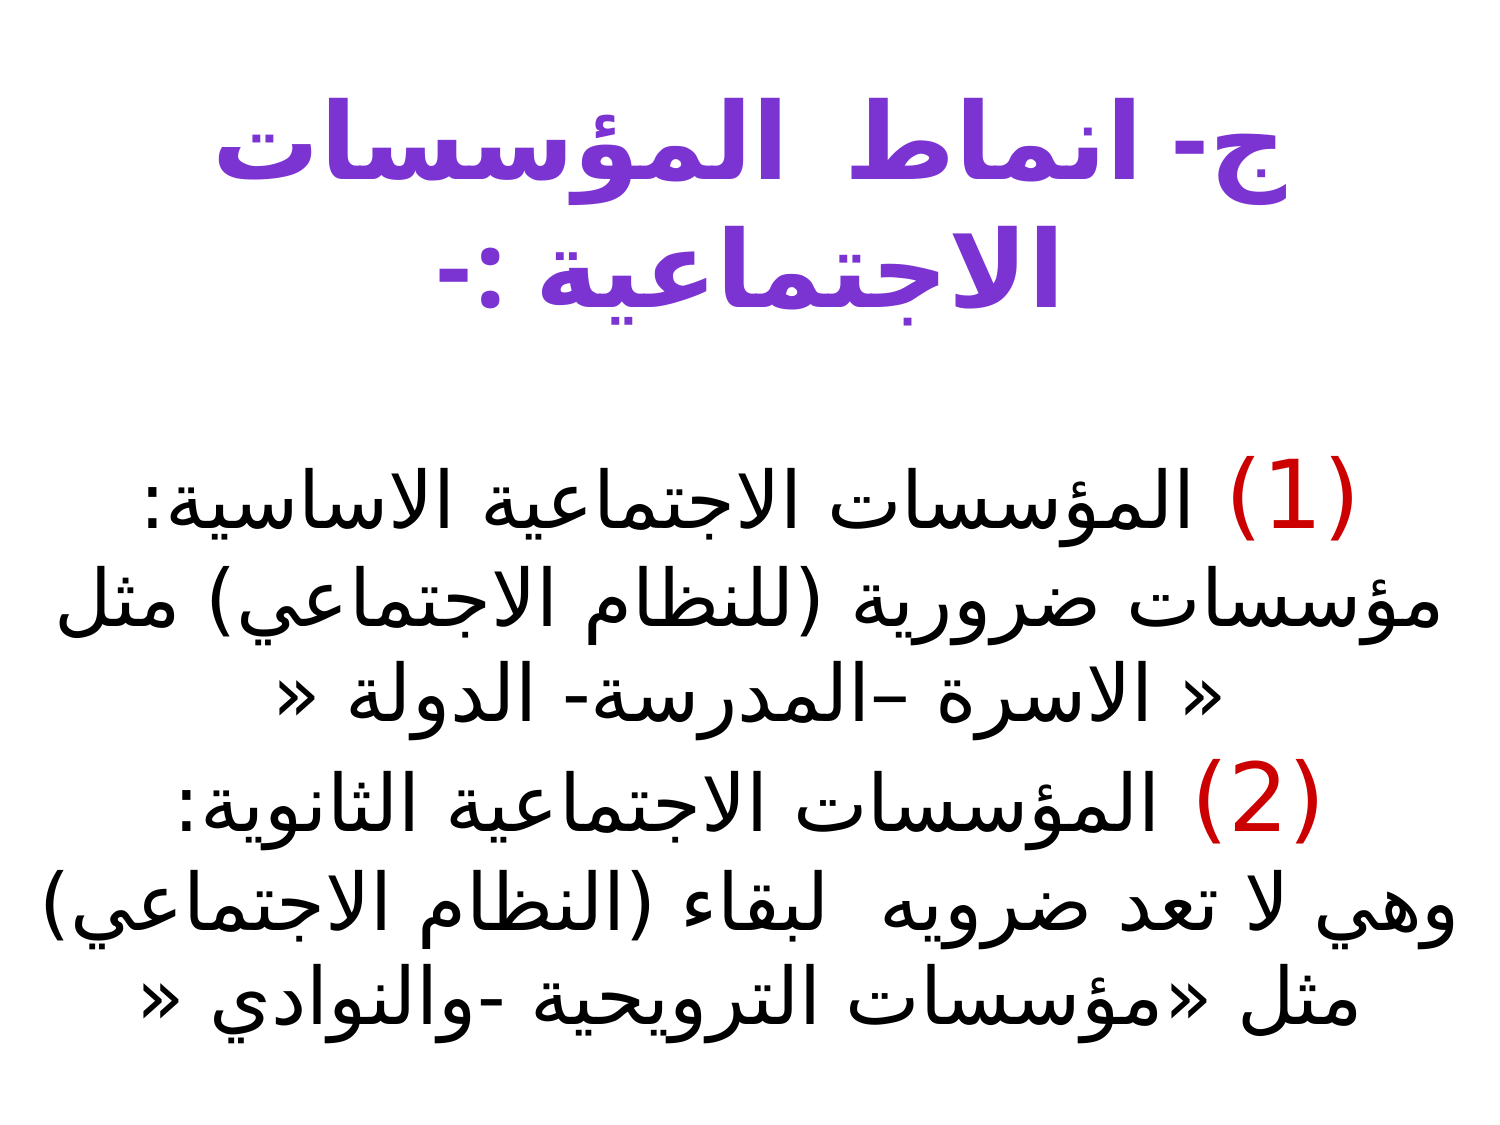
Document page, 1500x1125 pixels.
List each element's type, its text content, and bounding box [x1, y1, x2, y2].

title ج- انماط المؤسسات الاجتماعية :- (1) المؤسسات الاجتماعية الاساسية: مؤسسات ضرورية (للنظام الاجتماعي) مثل « الاسرة –المدرسة- الدولة « (2) المؤسسات الاجتماعية الثانوية: وهي لا تعد ضرويه لبقاء (النظام الاجتماعي) مثل «مؤسسات الترويحية -والنوادي « [17, 19, 1483, 1094]
